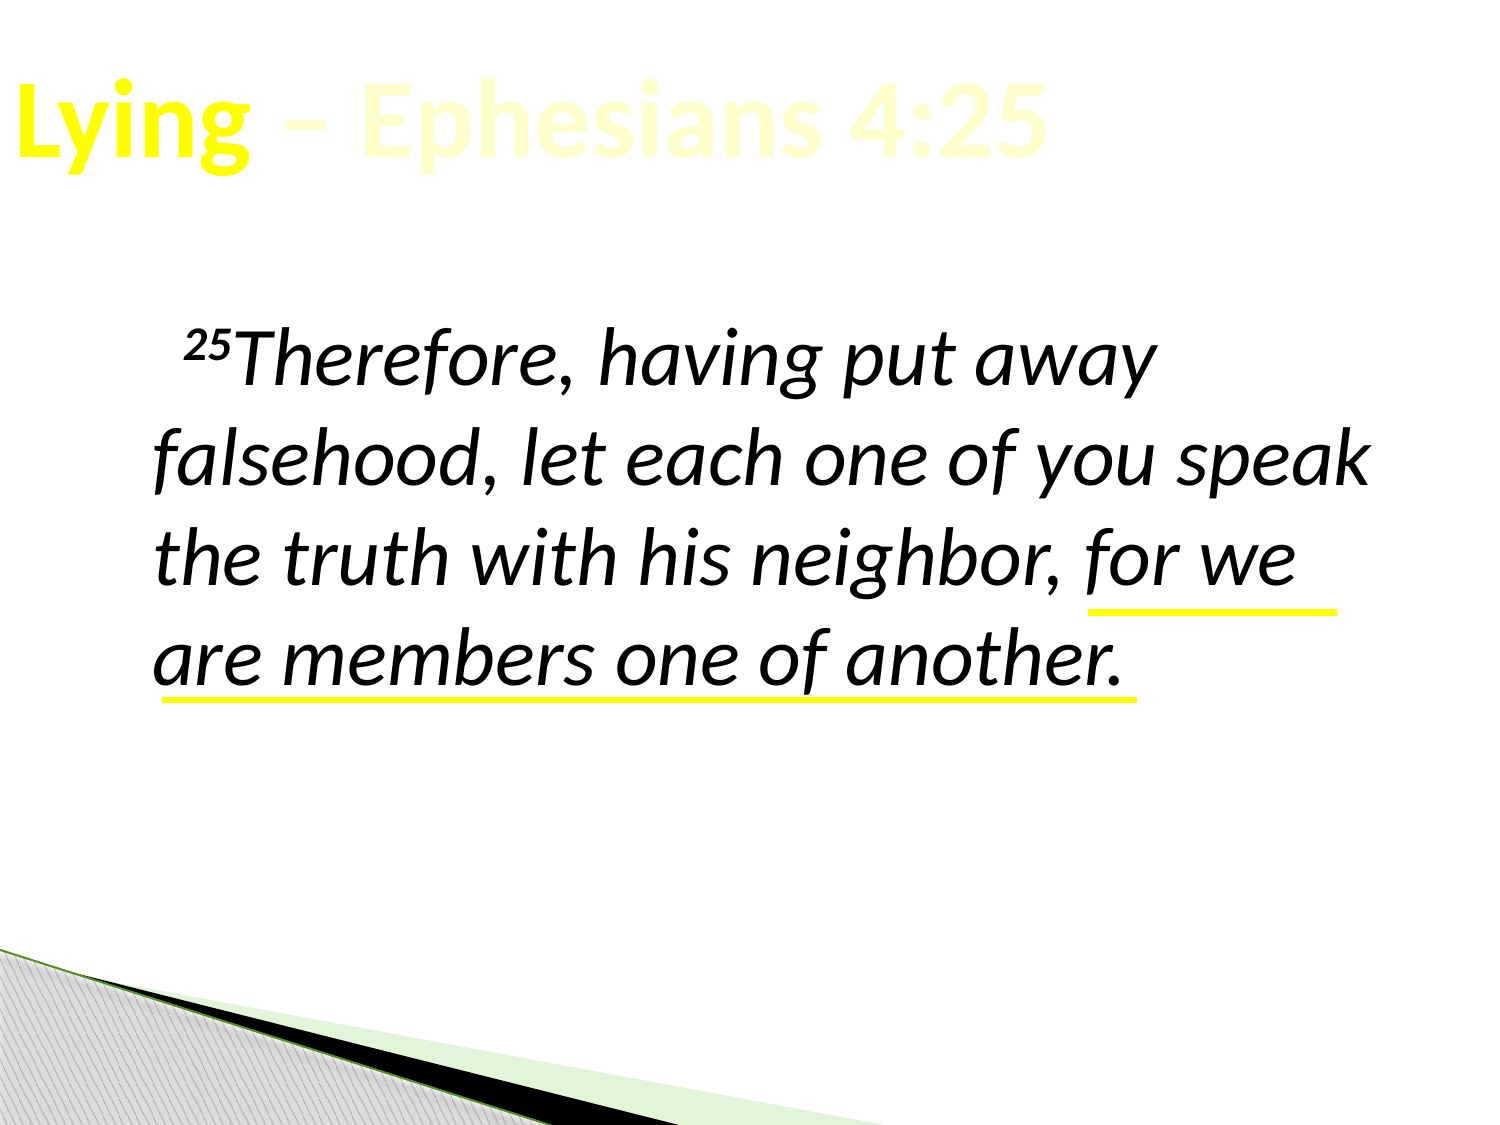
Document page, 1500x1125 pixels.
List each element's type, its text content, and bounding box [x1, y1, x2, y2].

text_box 25Therefore, having put away falsehood, let each one of you speak the truth with his neighbor, for we are members one of another. [137, 294, 1438, 710]
title Lying – Ephesians 4:25 [0, 37, 1417, 188]
